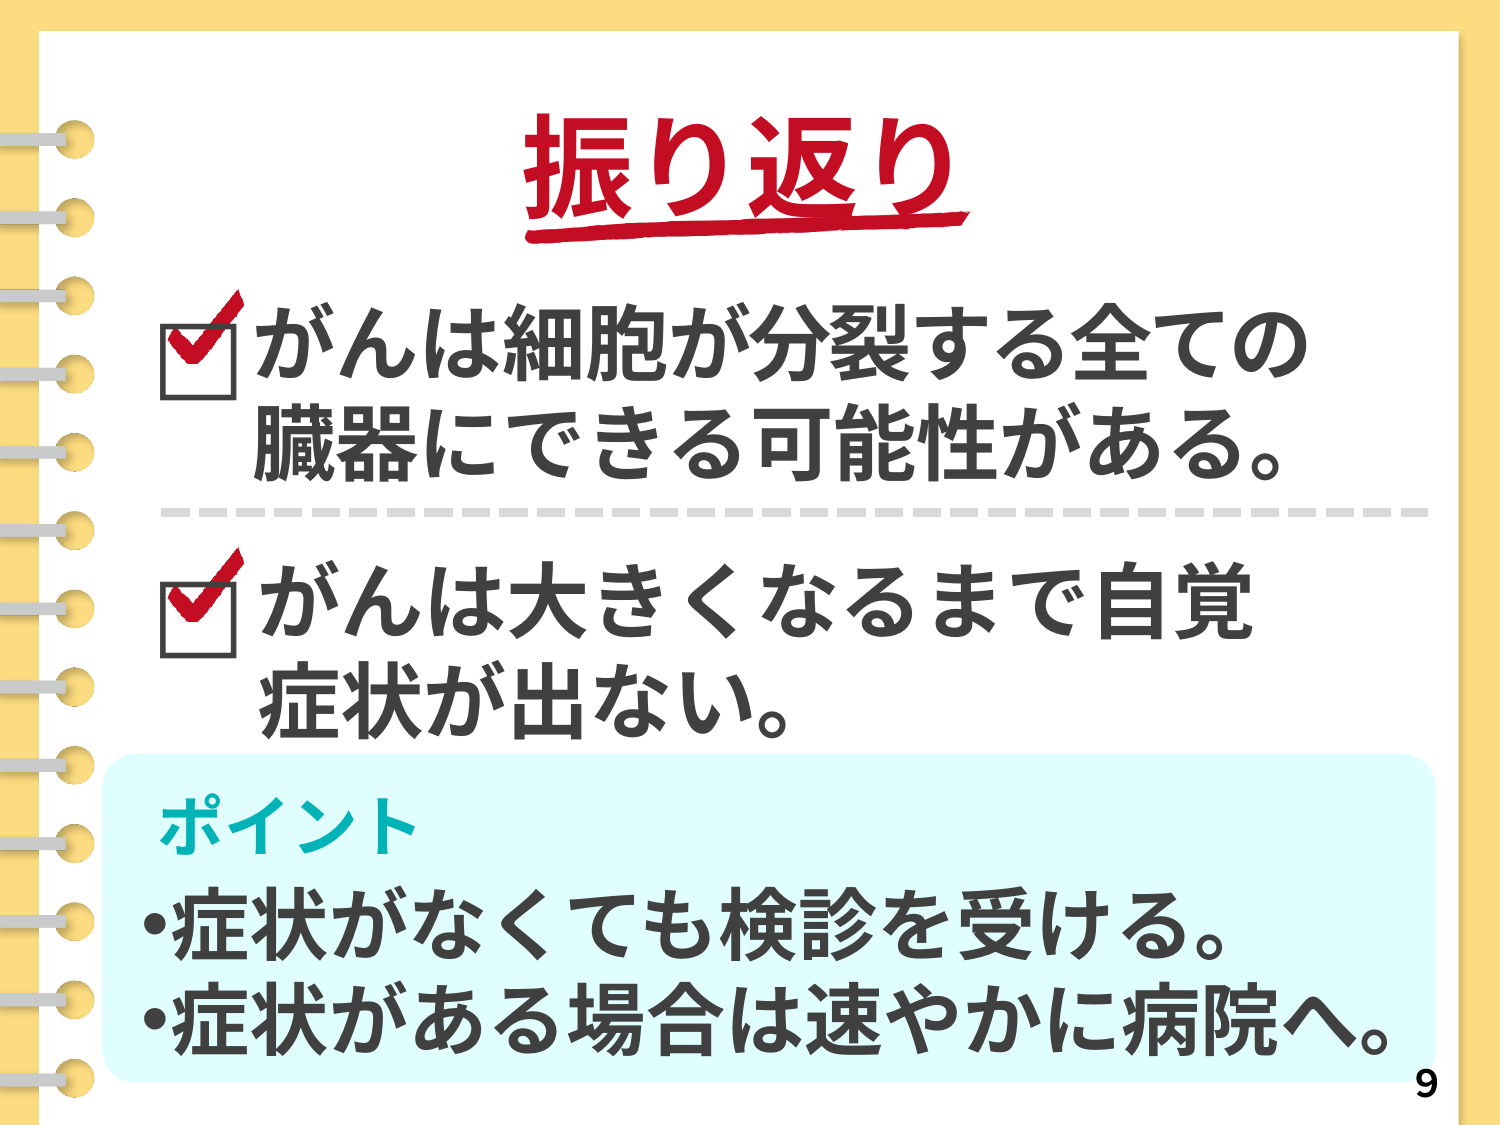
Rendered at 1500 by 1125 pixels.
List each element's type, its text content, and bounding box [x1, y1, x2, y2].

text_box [132, 538, 265, 676]
picture [1450, 757, 1459, 1048]
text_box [132, 280, 265, 418]
text_box 振り返り [444, 89, 1048, 240]
picture [0, 31, 1459, 1125]
text_box ９ [1390, 1048, 1464, 1117]
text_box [101, 753, 1450, 1083]
text_box がんは細胞が分裂する全ての 臓器にできる可能性がある。 [237, 284, 1500, 499]
text_box がんは大きくなるまで自覚 症状が出ない。 [242, 542, 1463, 757]
